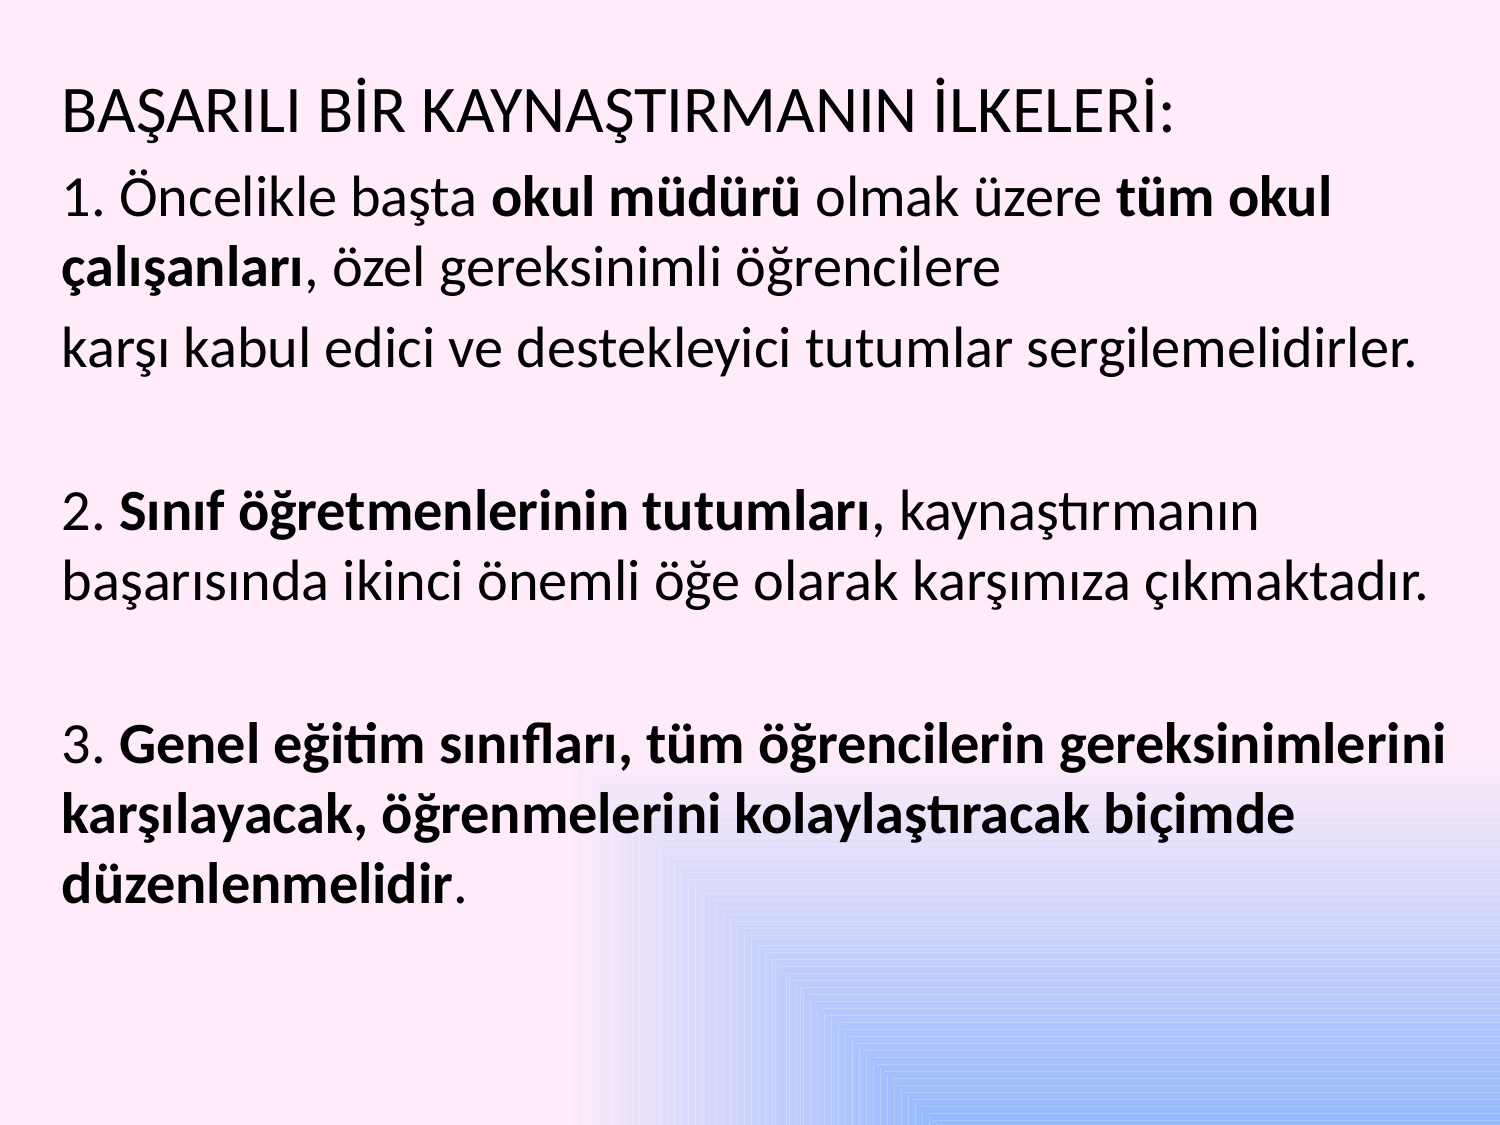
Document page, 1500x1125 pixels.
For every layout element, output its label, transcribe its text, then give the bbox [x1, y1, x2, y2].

list BAŞARILI BİR KAYNAŞTIRMANIN İLKELERİ: 1. Öncelikle başta okul müdürü olmak üzere tüm okul çalışanları, özel gereksinimli öğrencilere karşı kabul edici ve destekleyici tutumlar sergilemelidirler. 2. Sınıf öğretmenlerinin tutumları, kaynaştırmanın başarısında ikinci önemli öğe olarak karşımıza çıkmaktadır. 3. Genel eğitim sınıfları, tüm öğrencilerin gereksinimlerini karşılayacak, öğrenmelerini kolaylaştıracak biçimde düzenlenmelidir. [46, 58, 1465, 1067]
